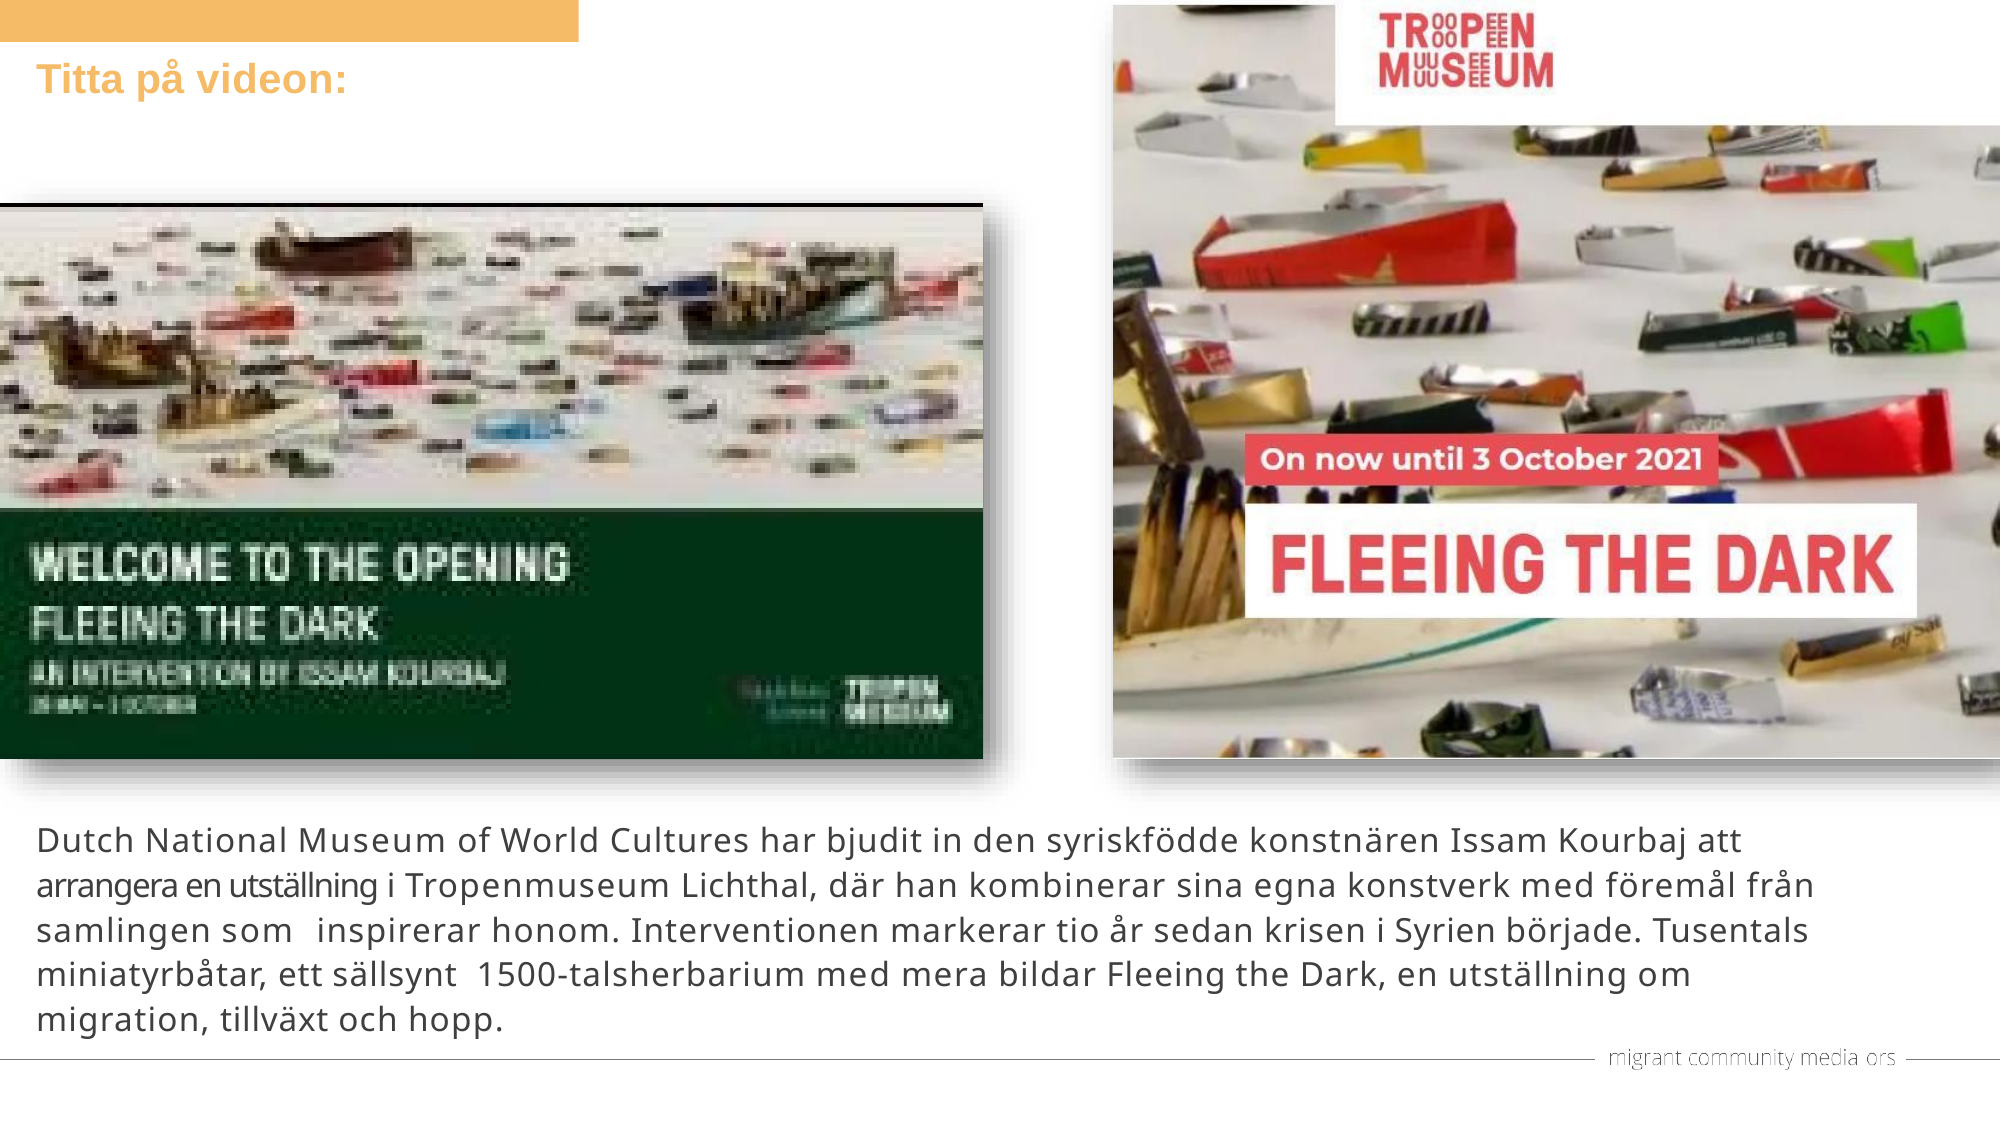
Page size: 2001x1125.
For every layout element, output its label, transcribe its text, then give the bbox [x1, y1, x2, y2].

title Titta på videon: [34, 49, 405, 175]
text_box Dutch National Museum of World Cultures har bjudit in den syriskfödde konstnären Issam Kourbaj att arrangera en utställning i Tropenmuseum Lichthal, där han kombinerar sina egna konstverk med föremål från samlingen som inspirerar honom. Interventionen markerar tio år sedan krisen i Syrien började. Tusentals miniatyrbåtar, ett sällsynt 1500-talsherbarium med mera bildar Fleeing the Dark, en utställning om migration, tillväxt och hopp. [34, 812, 1847, 1038]
picture [1610, 1048, 1895, 1070]
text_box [1086, 0, 2000, 815]
text_box [0, 0, 579, 42]
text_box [0, 177, 1039, 815]
